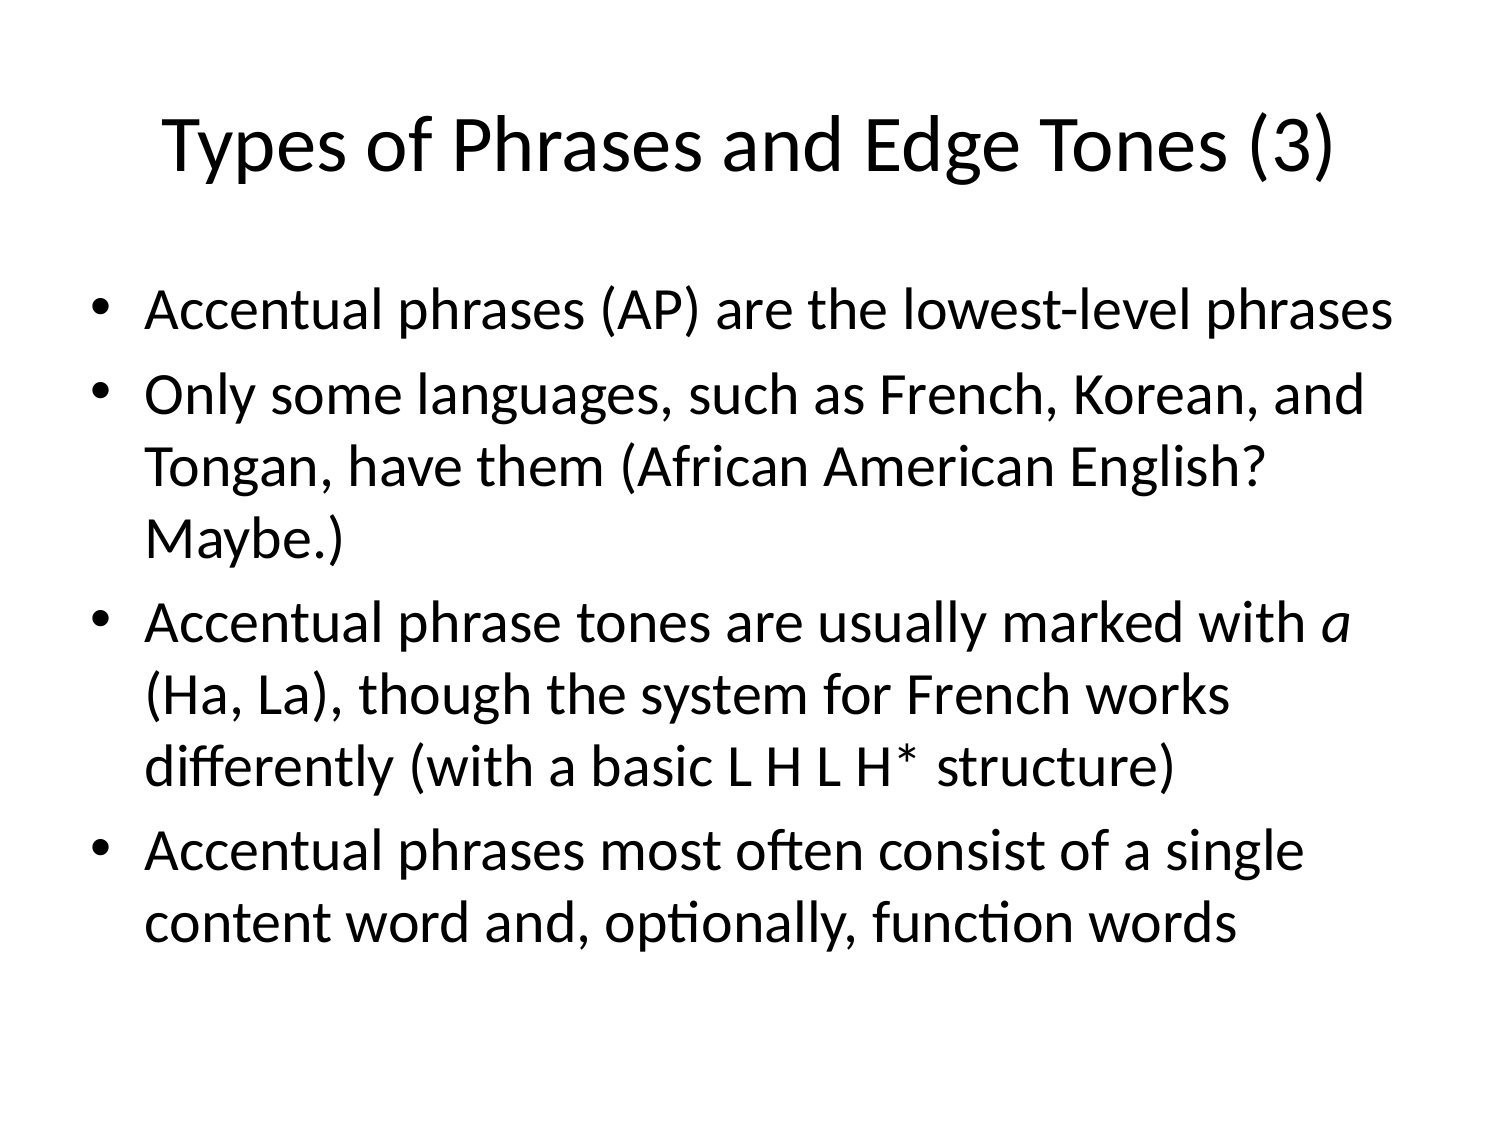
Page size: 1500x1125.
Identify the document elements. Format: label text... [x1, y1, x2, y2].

list Accentual phrases (AP) are the lowest-level phrases Only some languages, such as French, Korean, and Tongan, have them (African American English? Maybe.) Accentual phrase tones are usually marked with a (Ha, La), though the system for French works differently (with a basic L H L H* structure) Accentual phrases most often consist of a single content word and, optionally, function words [75, 262, 1425, 1005]
title Types of Phrases and Edge Tones (3) [75, 45, 1425, 233]
